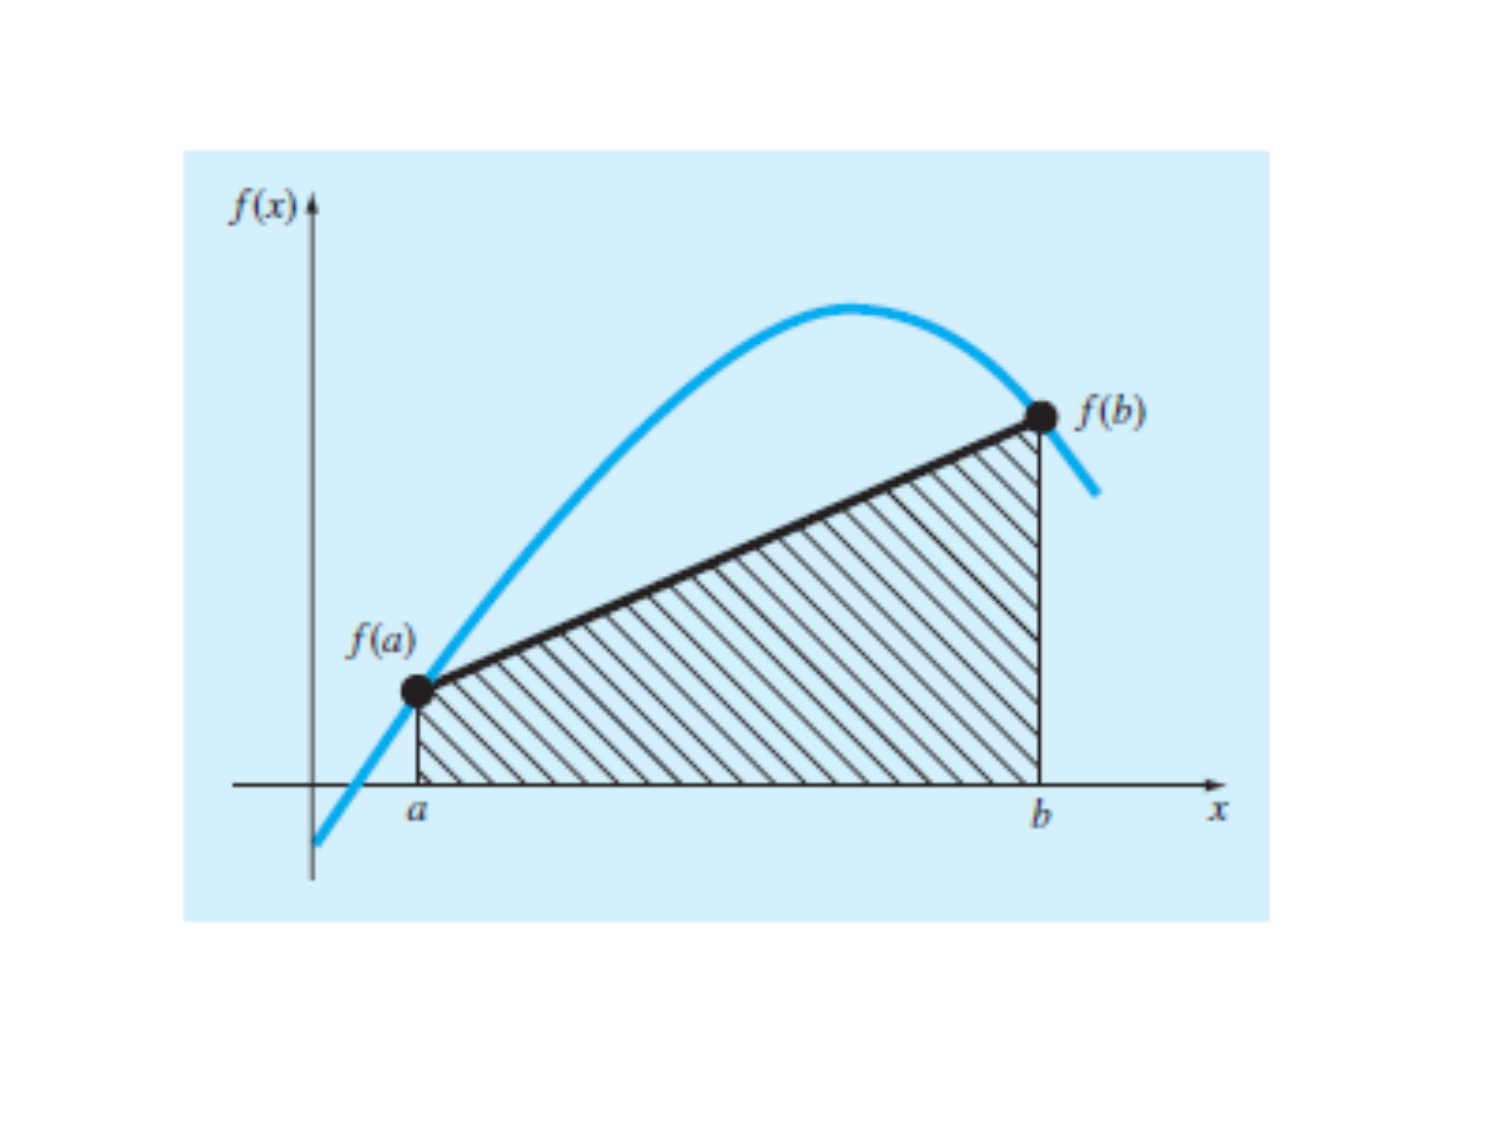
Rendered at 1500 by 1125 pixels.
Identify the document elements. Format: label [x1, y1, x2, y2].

picture [174, 137, 1286, 938]
